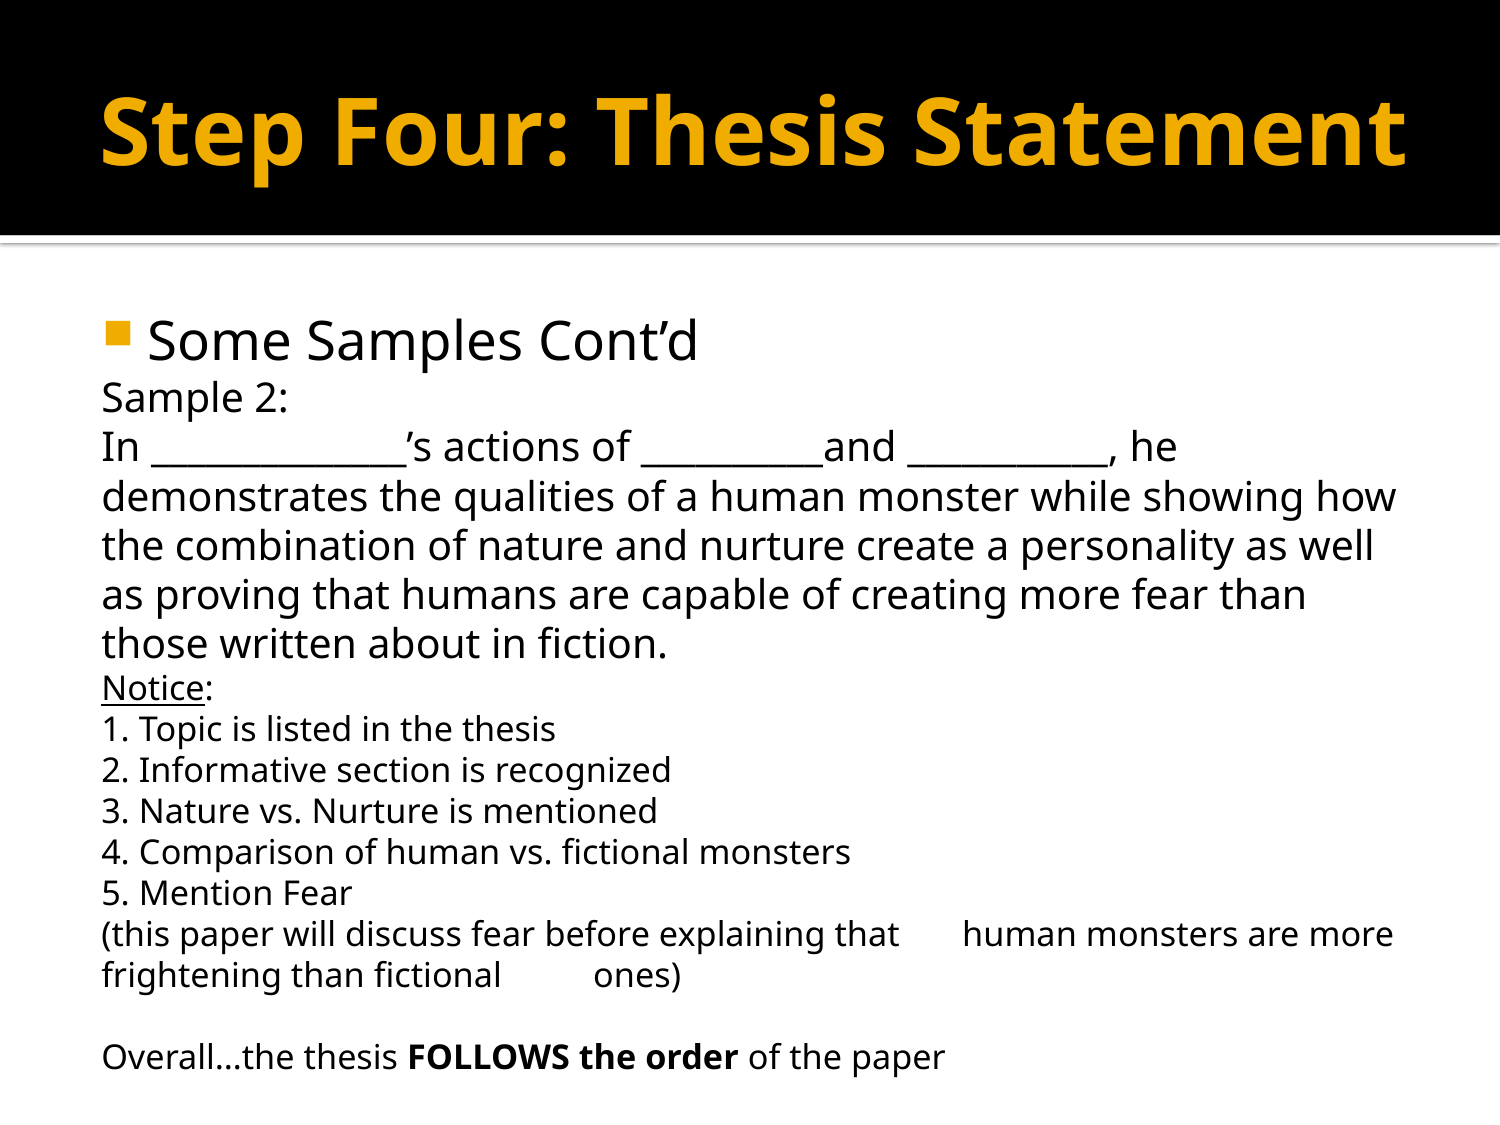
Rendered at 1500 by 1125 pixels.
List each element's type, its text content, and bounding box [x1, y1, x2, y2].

list Some Samples Cont’d Sample 2: In ______________’s actions of __________and ___________, he demonstrates the qualities of a human monster while showing how the combination of nature and nurture create a personality as well as proving that humans are capable of creating more fear than those written about in fiction. Notice: 1. Topic is listed in the thesis 2. Informative section is recognized 3. Nature vs. Nurture is mentioned 4. Comparison of human vs. fictional monsters 5. Mention Fear (this paper will discuss fear before explaining that human monsters are more frightening than fictional ones) Overall…the thesis FOLLOWS the order of the paper [74, 290, 1426, 1088]
title Step Four: Thesis Statement [75, 25, 1425, 231]
